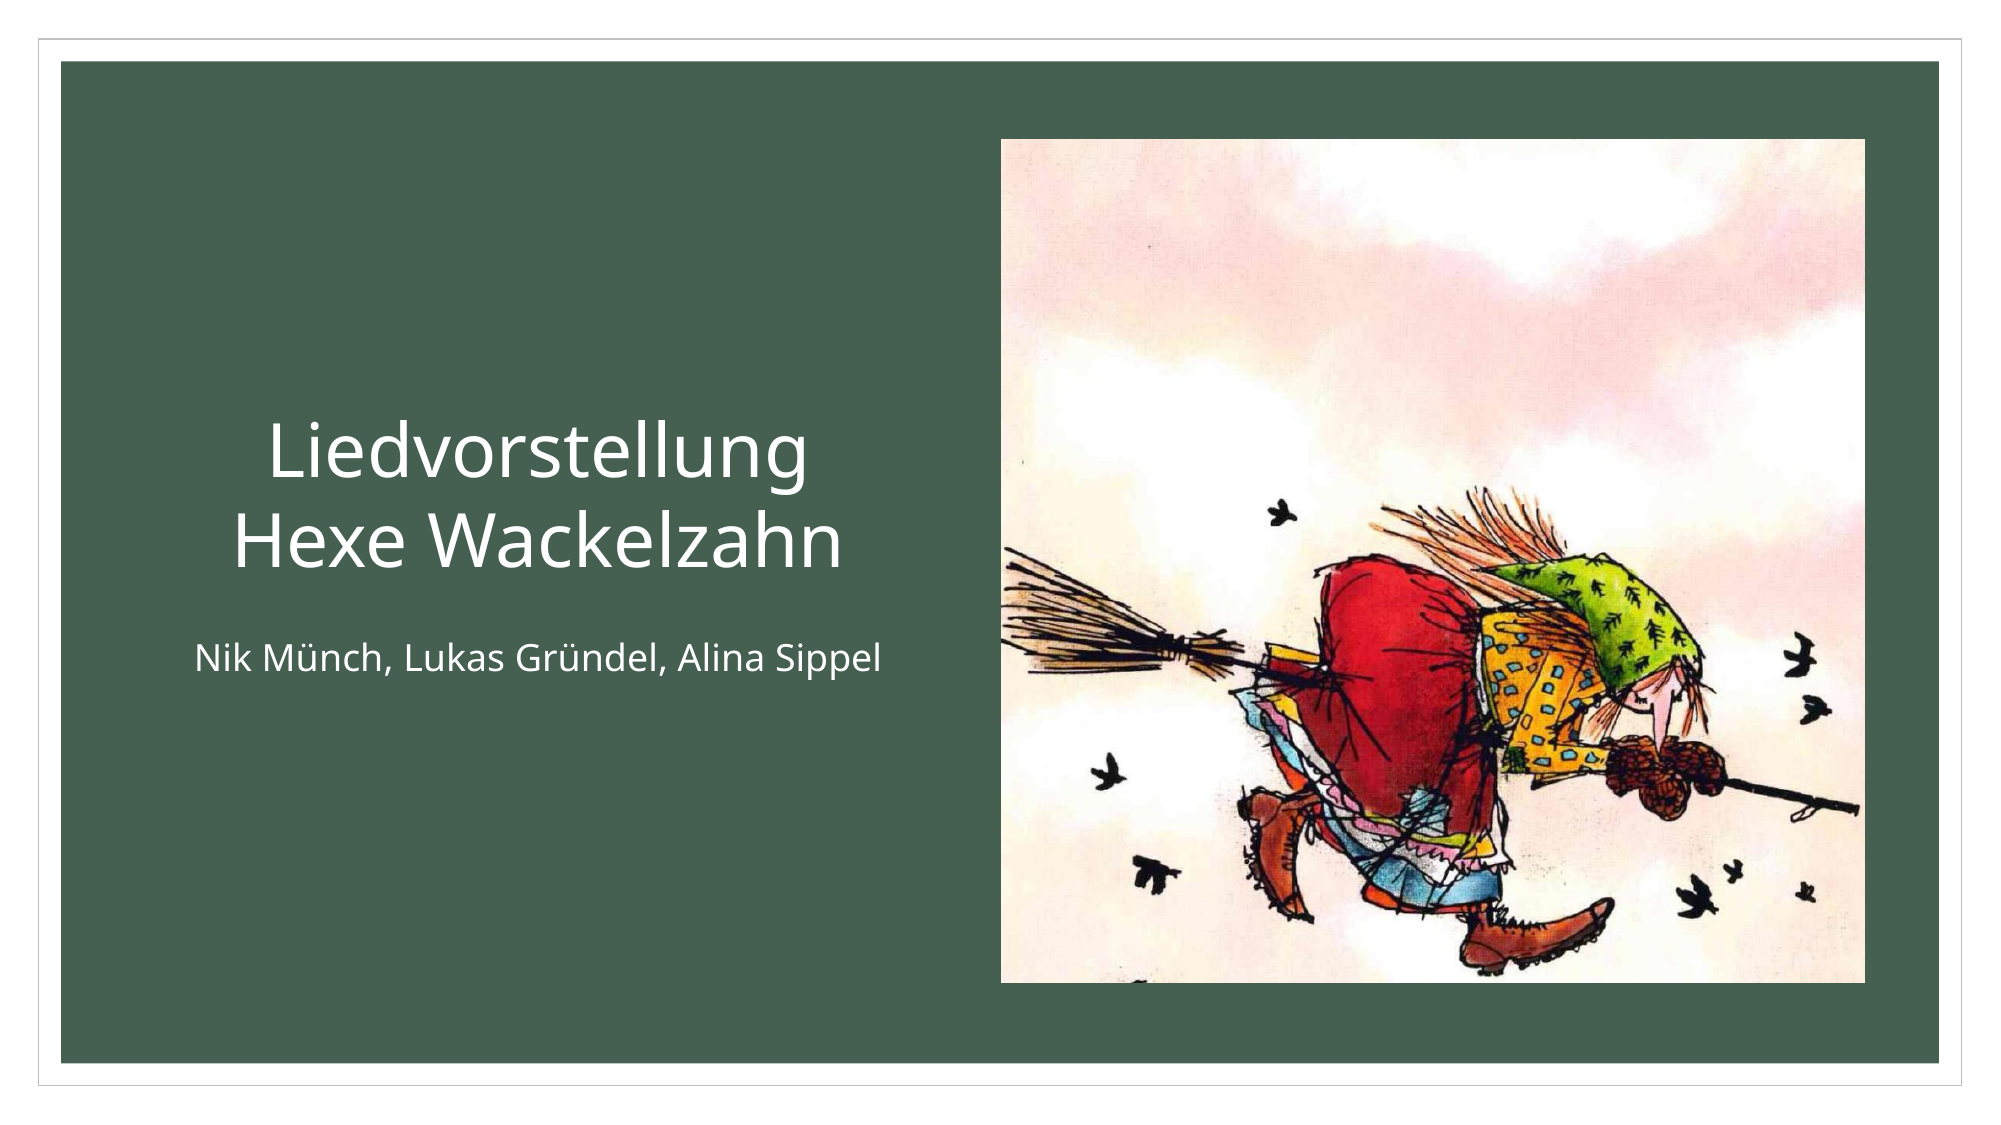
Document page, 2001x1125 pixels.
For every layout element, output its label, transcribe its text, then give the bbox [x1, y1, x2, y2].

text_box Nik Münch, Lukas Gründel, Alina Sippel [158, 626, 918, 686]
picture [1001, 138, 1865, 983]
text_box Liedvorstellung Hexe Wackelzahn [183, 394, 894, 590]
